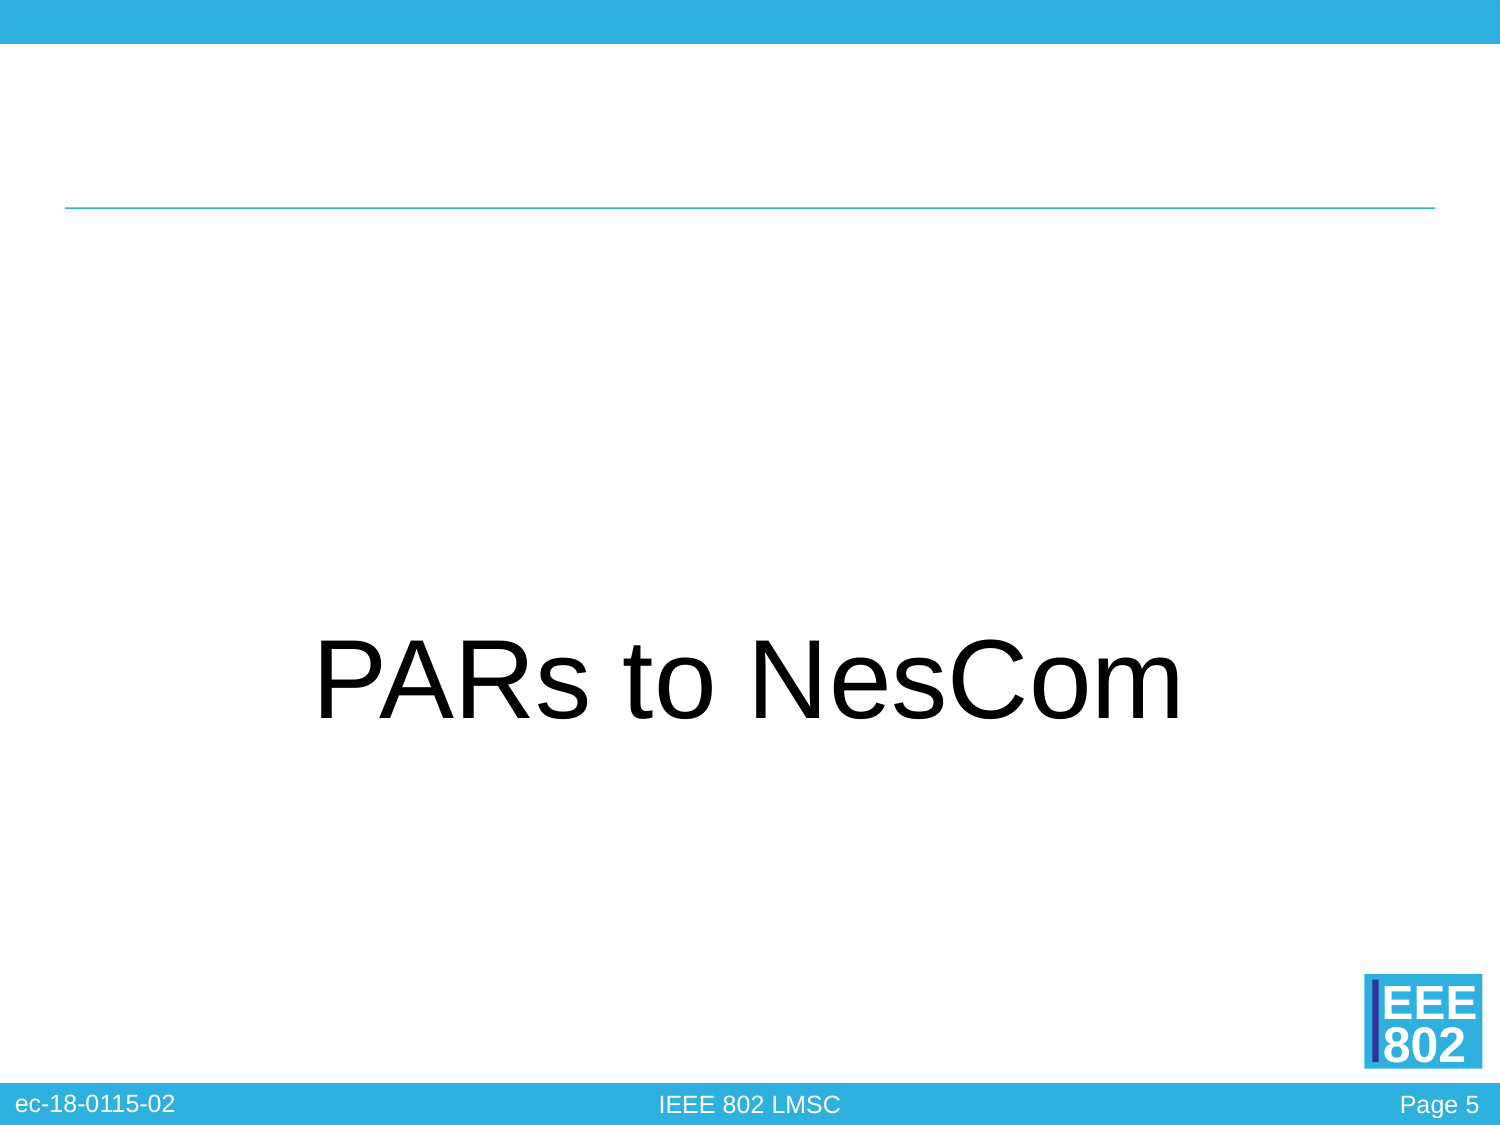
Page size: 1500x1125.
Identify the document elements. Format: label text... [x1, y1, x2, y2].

title PARs to NesCom [102, 280, 1397, 749]
